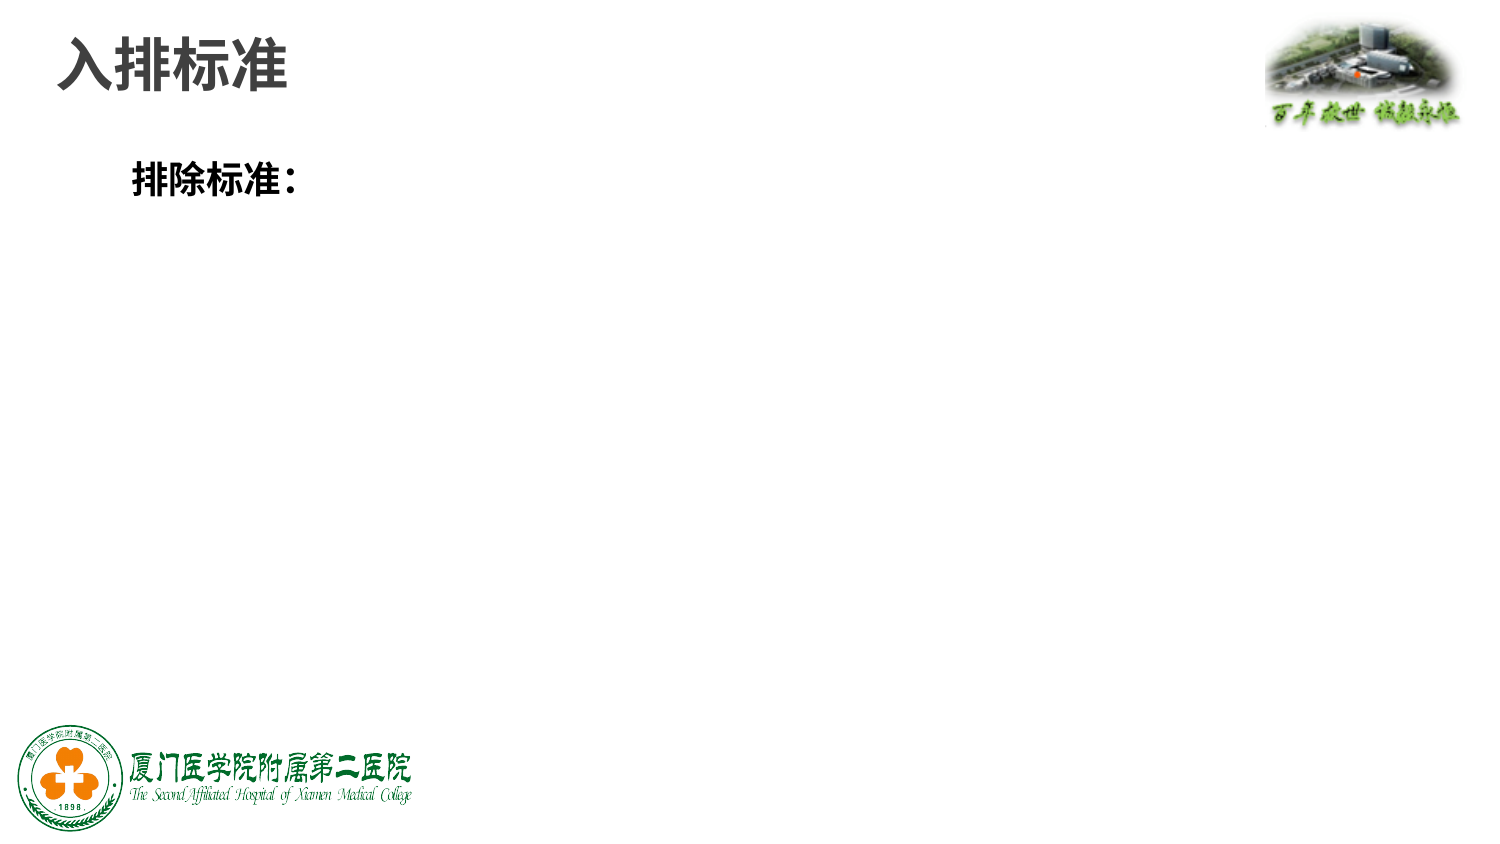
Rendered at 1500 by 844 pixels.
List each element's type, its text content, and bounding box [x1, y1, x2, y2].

text_box 排除标准： [116, 148, 683, 209]
picture [0, 715, 434, 844]
text_box 入排标准 [41, 20, 695, 106]
picture [1265, 0, 1474, 132]
